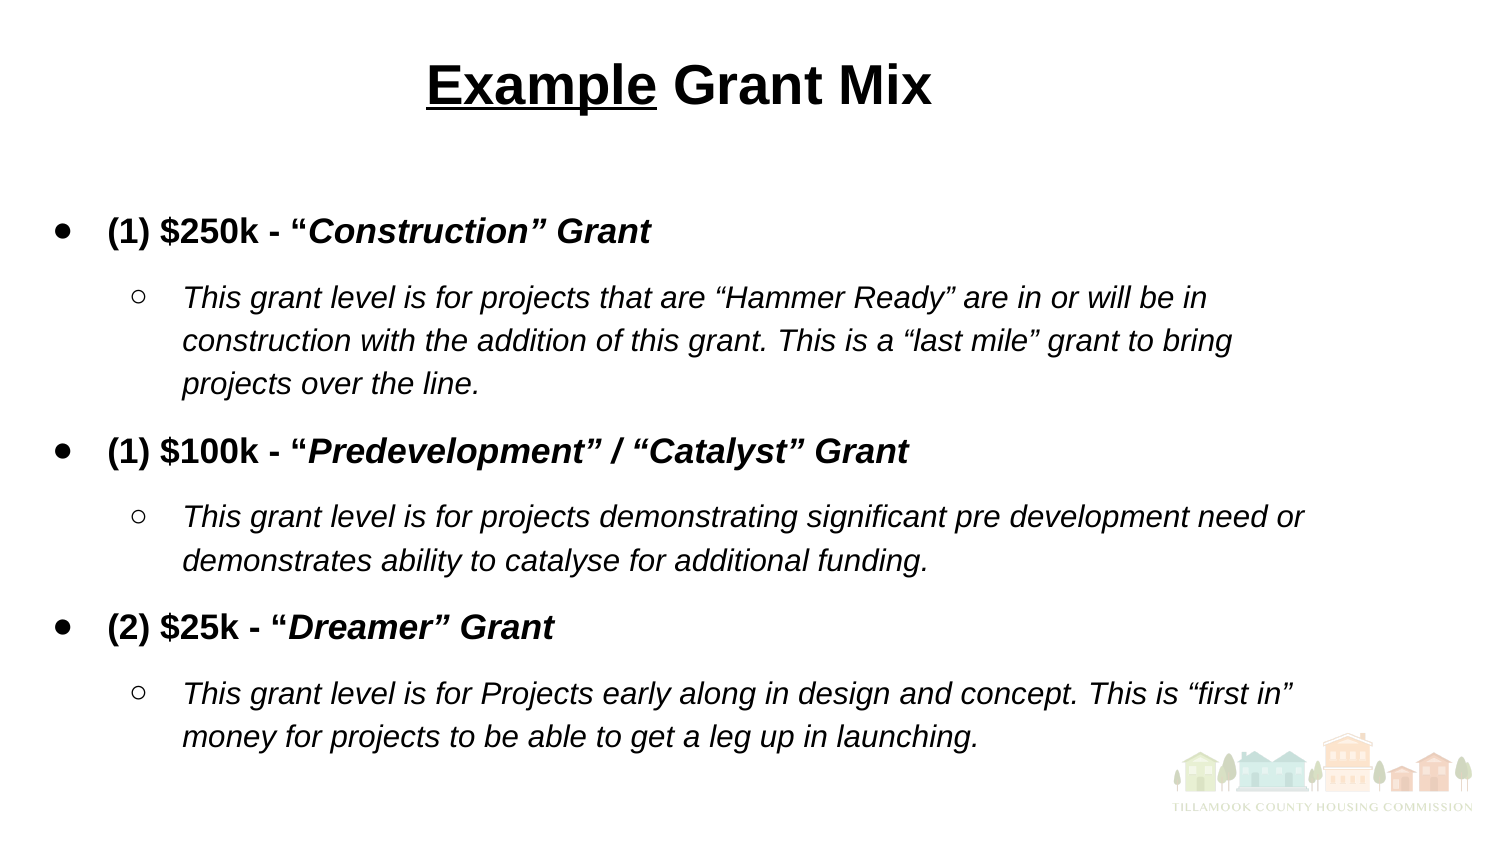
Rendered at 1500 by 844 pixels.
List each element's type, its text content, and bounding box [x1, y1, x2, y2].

picture [1160, 714, 1482, 835]
text_box Example Grant Mix (1) $250k - “Construction” Grant This grant level is for projects that are “Hammer Ready” are in or will be in construction with the addition of this grant. This is a “last mile” grant to bring projects over the line. (1) $100k - “Predevelopment” / “Catalyst” Grant This grant level is for projects demonstrating significant pre development need or demonstrates ability to catalyse for additional funding. (2) $25k - “Dreamer” Grant This grant level is for Projects early along in design and concept. This is “first in” money for projects to be able to get a leg up in launching. [17, 22, 1342, 769]
